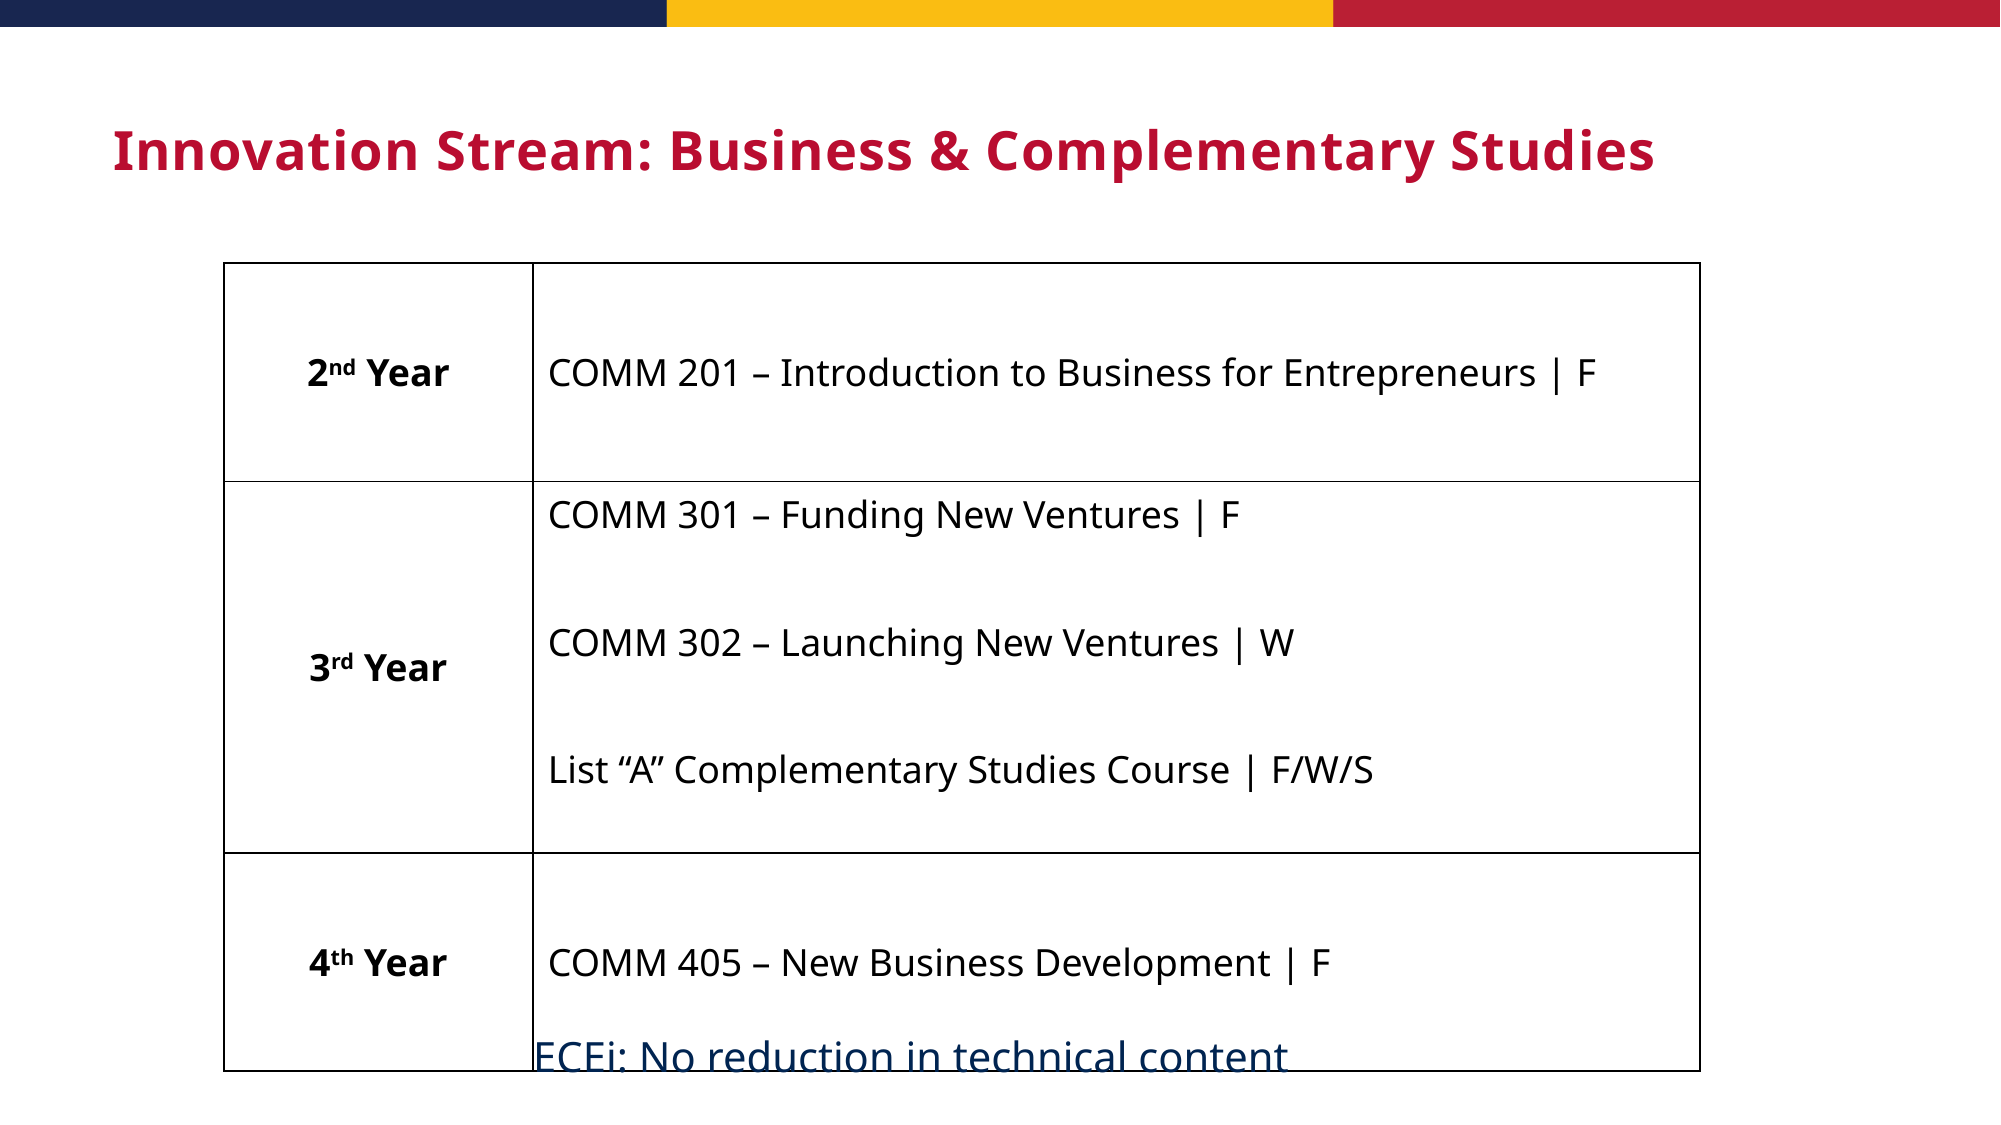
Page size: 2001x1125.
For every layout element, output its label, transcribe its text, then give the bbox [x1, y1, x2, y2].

table_header 2nd Year [225, 264, 532, 481]
table_header COMM 201 – Introduction to Business for Entrepreneurs | F [534, 264, 1699, 481]
table_cell 3rd Year [225, 482, 532, 852]
title Innovation Stream: Business & Complementary Studies [98, 115, 1886, 219]
table_cell COMM 405 – New Business Development | F [534, 854, 1699, 1070]
picture [0, 0, 2000, 27]
text_box ECEi: No reduction in technical content [496, 1023, 1336, 1089]
table_cell COMM 301 – Funding New Ventures | F COMM 302 – Launching New Ventures | W List “A” Complementary Studies Course | F/W/S [534, 482, 1699, 852]
table_cell 4th Year [225, 854, 532, 1070]
